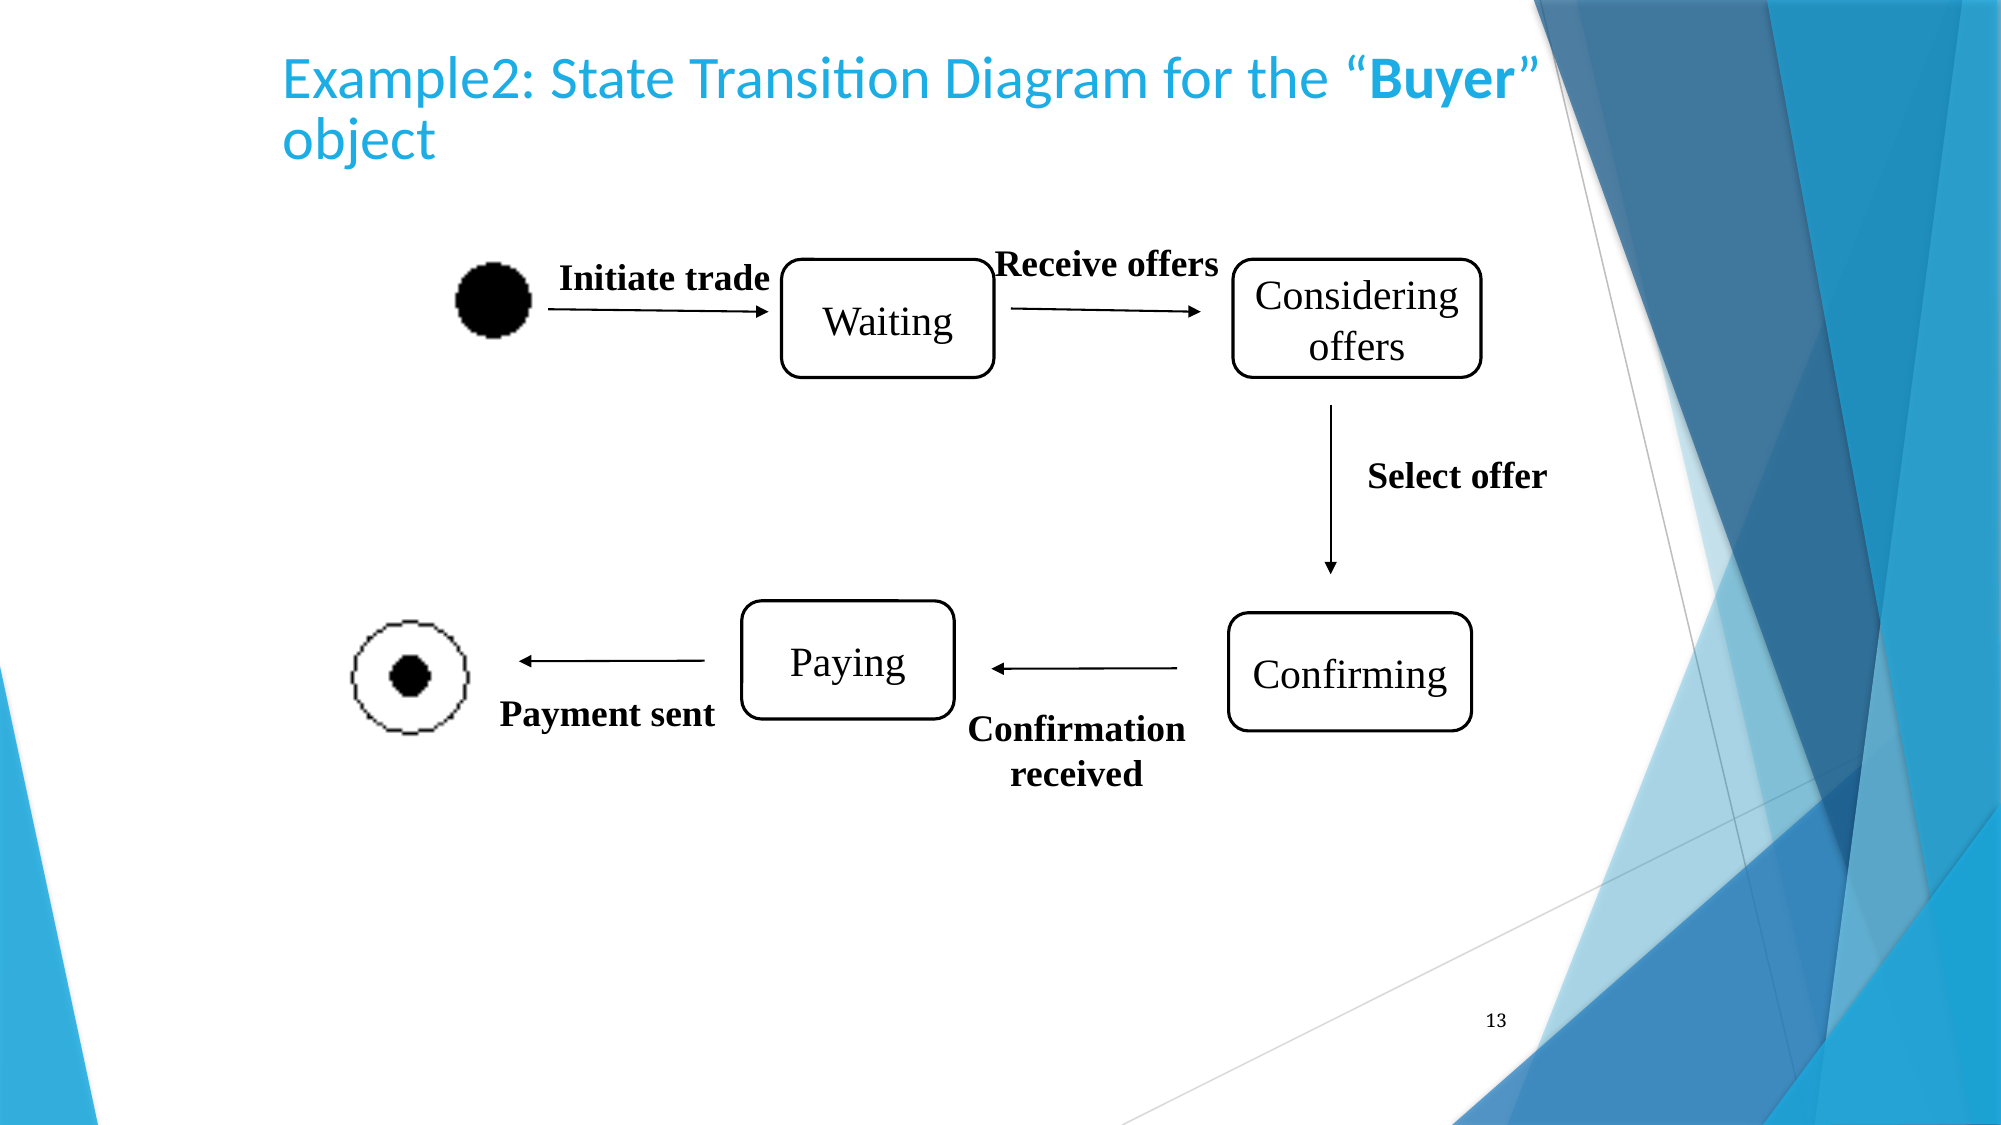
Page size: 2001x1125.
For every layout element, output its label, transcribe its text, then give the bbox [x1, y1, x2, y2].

text_box [561, 305, 769, 318]
title Example2: State Transition Diagram for the “Buyer” object [267, 45, 1721, 197]
text_box [518, 654, 705, 668]
text_box Waiting [779, 257, 996, 380]
text_box [1324, 503, 1337, 575]
text_box Considering offers [1231, 257, 1483, 379]
text_box [991, 662, 1178, 675]
picture [426, 241, 558, 361]
text_box [1010, 305, 1201, 318]
slide_number 13 [1409, 991, 1522, 1051]
text_box Receive offers [950, 231, 1264, 292]
text_box Select offer [1301, 443, 1615, 503]
picture [323, 602, 490, 750]
text_box Payment sent [495, 681, 764, 742]
text_box Confirming [1227, 611, 1474, 733]
text_box Confirmation received [920, 696, 1233, 802]
text_box Initiate trade [559, 245, 821, 306]
text_box Paying [740, 599, 956, 721]
